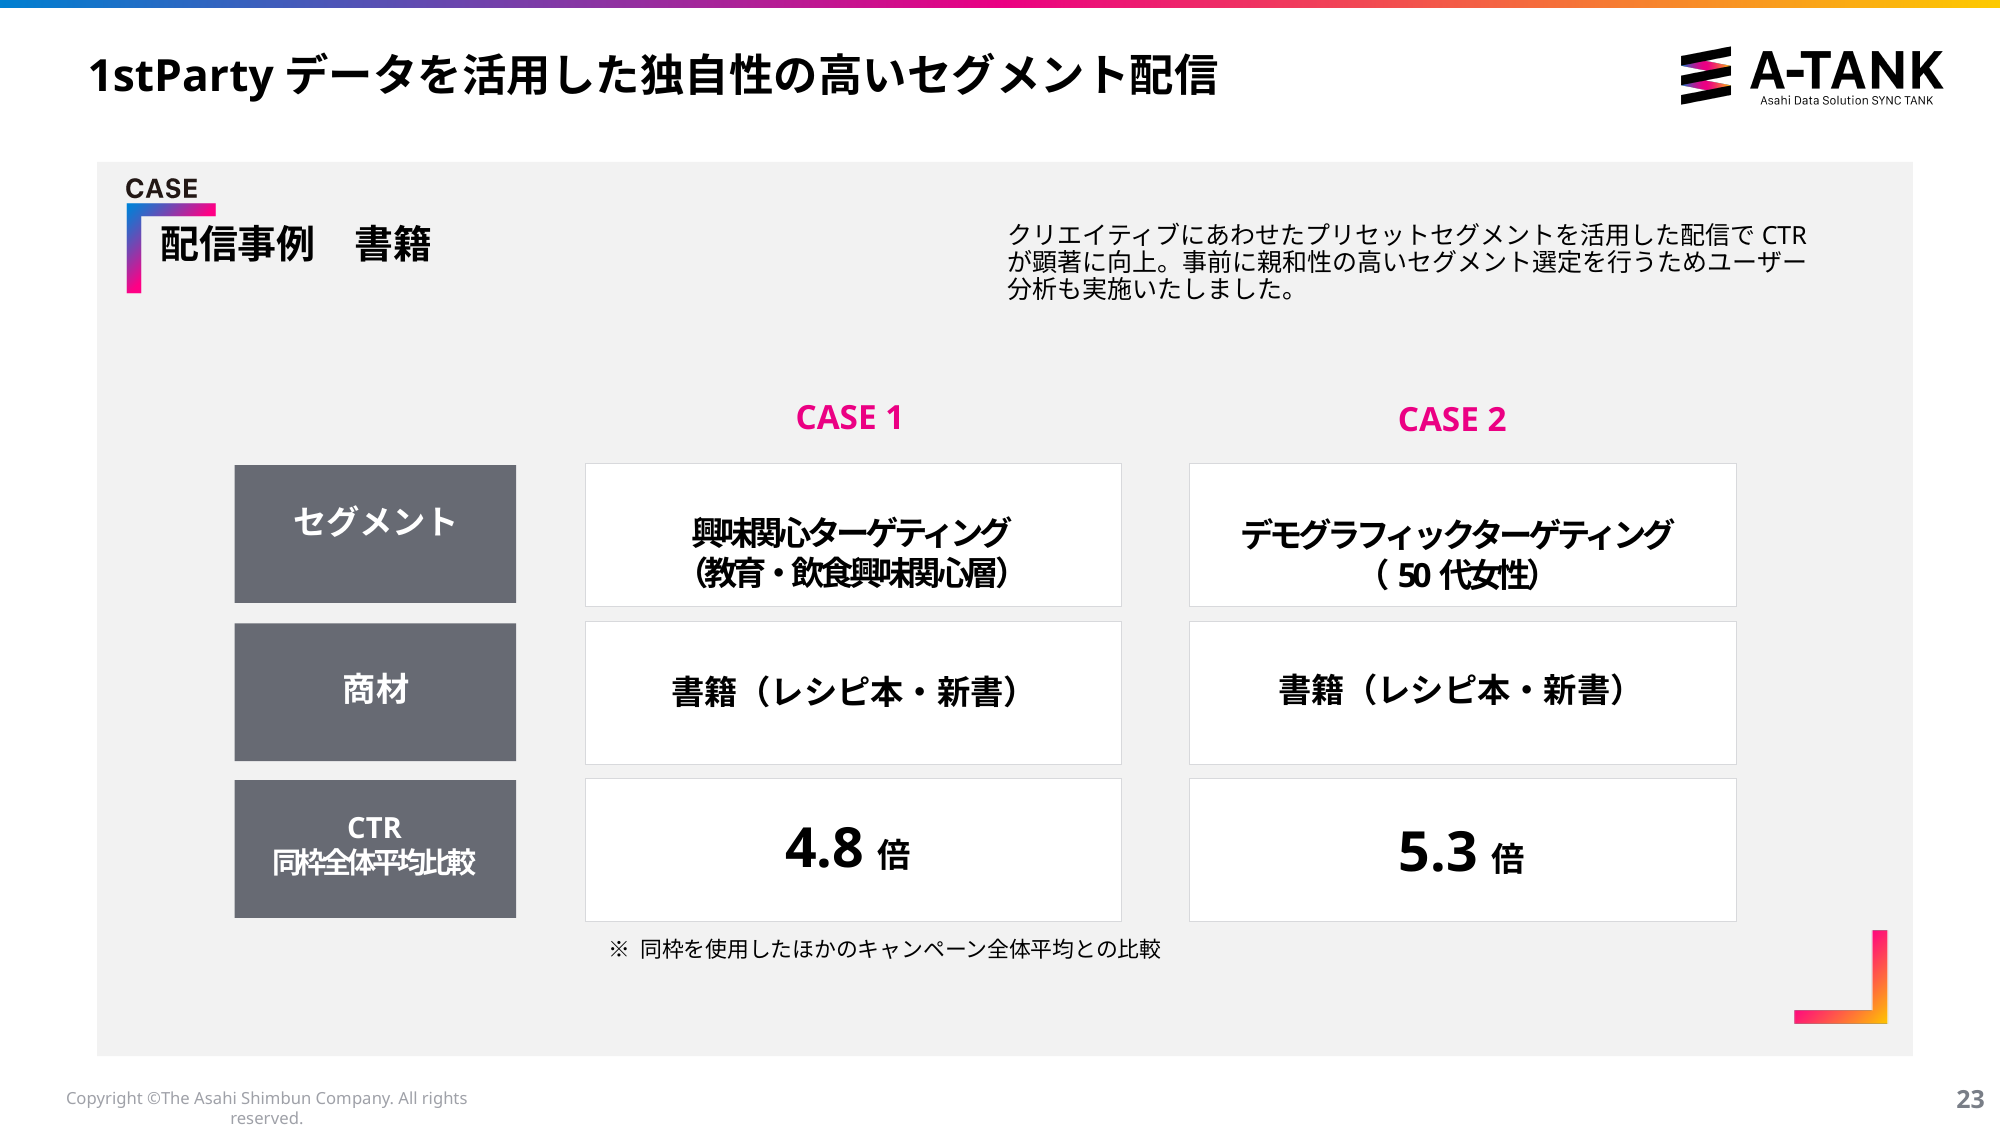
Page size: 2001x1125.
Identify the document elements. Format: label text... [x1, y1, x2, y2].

picture [0, 0, 87, 8]
text_box [585, 463, 1122, 607]
text_box デモグラフィックターゲティング （50代女性） [1195, 504, 1722, 605]
text_box [585, 621, 1122, 765]
picture [1652, 17, 1973, 134]
text_box [1189, 463, 1737, 607]
text_box 商材 [236, 658, 516, 718]
text_box [234, 623, 517, 762]
text_box [1189, 621, 1737, 765]
text_box 配信事例 書籍 [145, 217, 945, 280]
picture [1758, 894, 1913, 1057]
text_box [1189, 778, 1737, 922]
slide_number 22 [1882, 1075, 2000, 1125]
text_box [234, 780, 517, 918]
text_box セグメント [236, 494, 516, 549]
text_box 5.3倍 [1188, 805, 1735, 893]
text_box [585, 778, 1122, 922]
text_box CASE 2 [1181, 377, 1723, 457]
list クリエイティブにあわせたプリセットセグメントを活用した配信でCTRが顕著に向上。事前に親和性の高いセグメント選定を行うためユーザー分析も実施いたしました。 [992, 215, 1836, 331]
text_box CTR 同枠全体平均比較 [234, 802, 515, 888]
picture [97, 171, 245, 317]
text_box ※ 同枠を使用したほかのキャンペーン全体平均との比較 [588, 921, 1214, 975]
text_box CASE 1 [585, 375, 1115, 454]
title 1stPartyデータを活用した独自性の高いセグメント配信 [87, 0, 1582, 171]
text_box 書籍（レシピ本・新書） [586, 660, 1122, 721]
text_box 興味関心ターゲティング （教育・飲食興味関心層） [585, 502, 1119, 603]
text_box 書籍（レシピ本・新書） [1188, 659, 1734, 719]
text_box 4.8倍 [582, 802, 1114, 889]
picture [1582, 0, 2000, 8]
text_box [234, 465, 517, 603]
